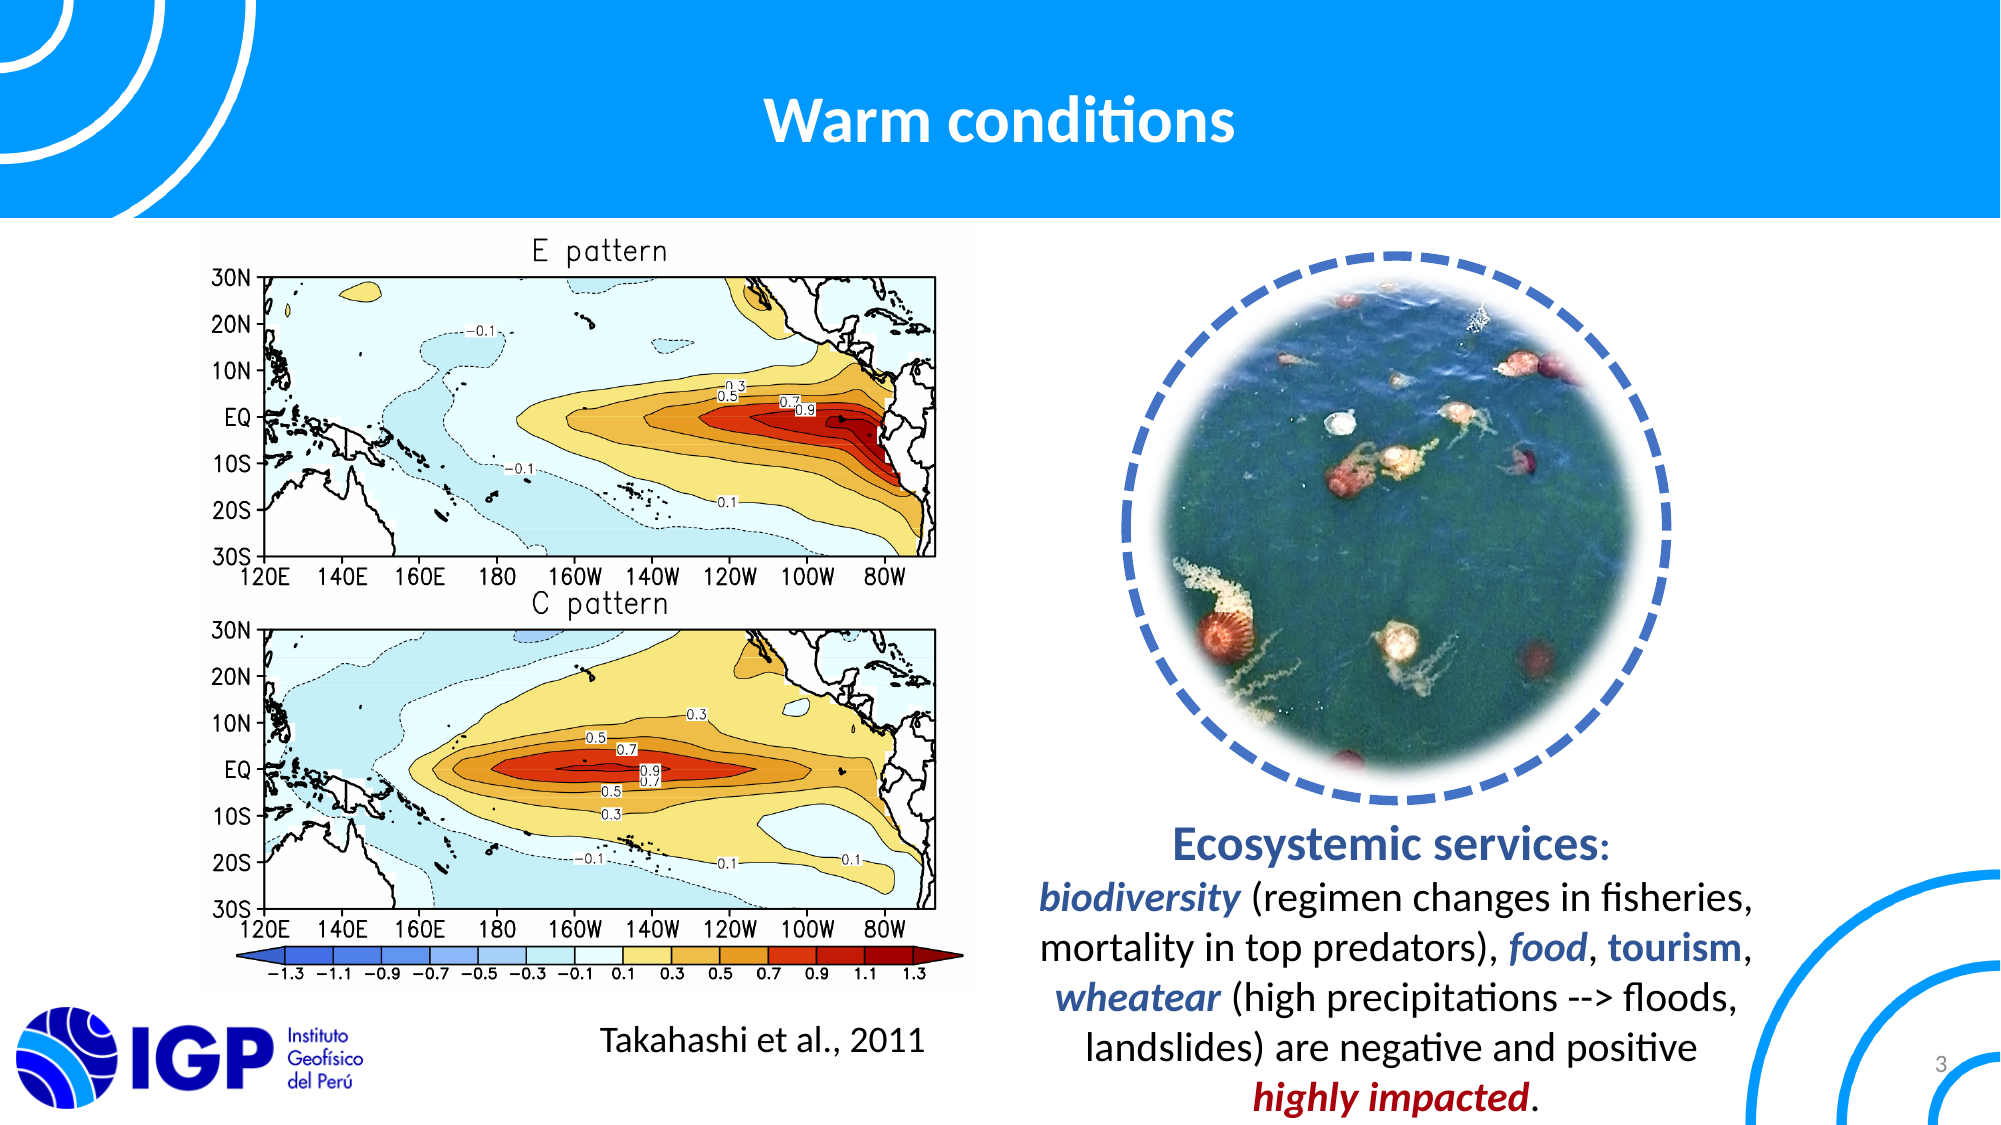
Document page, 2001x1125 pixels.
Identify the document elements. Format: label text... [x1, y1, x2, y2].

text_box Warm conditions [388, 68, 1612, 163]
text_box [1126, 256, 1667, 801]
picture [0, 0, 2001, 1125]
text_box Takahashi et al., 2011 [585, 1008, 964, 1068]
text_box Ecosystemic services: biodiversity (regimen changes in fisheries, mortality in top predators), food, tourism, wheatear (high precipitations --> floods, landslides) are negative and positive highly impacted. [1020, 802, 1773, 1125]
slide_number 3 [1828, 1032, 1963, 1093]
